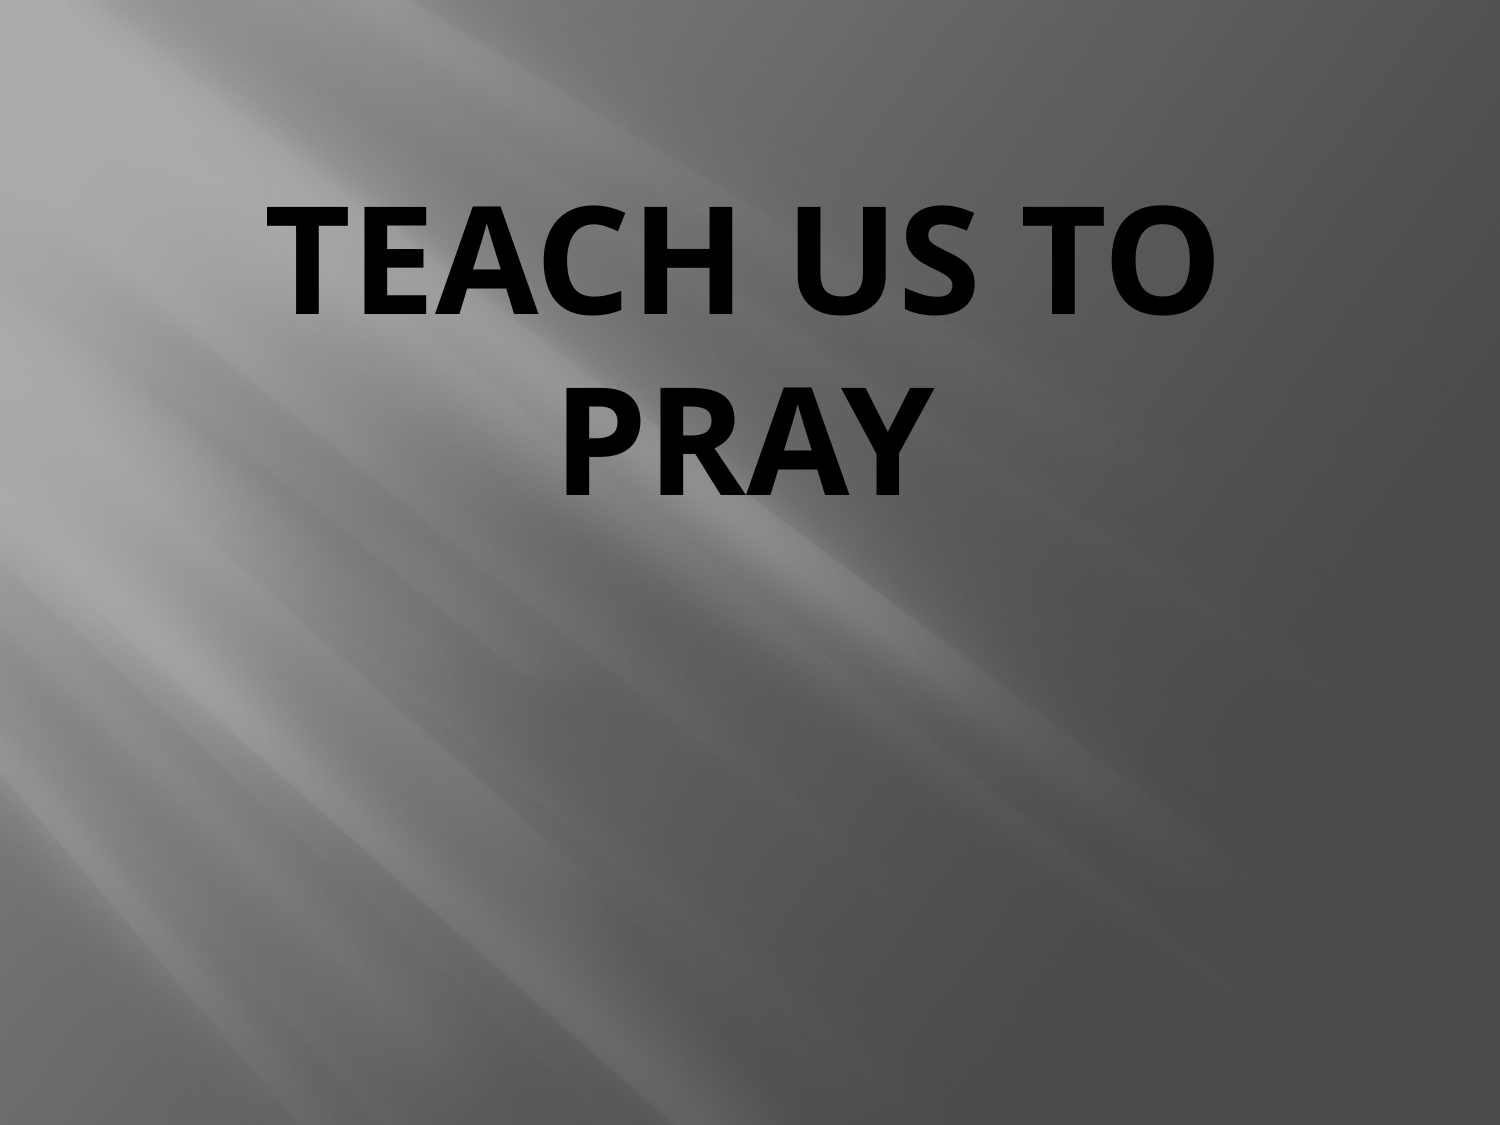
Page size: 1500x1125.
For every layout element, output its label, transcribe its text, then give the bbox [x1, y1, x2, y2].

title TEACH US TO PRAY [69, 224, 1420, 525]
